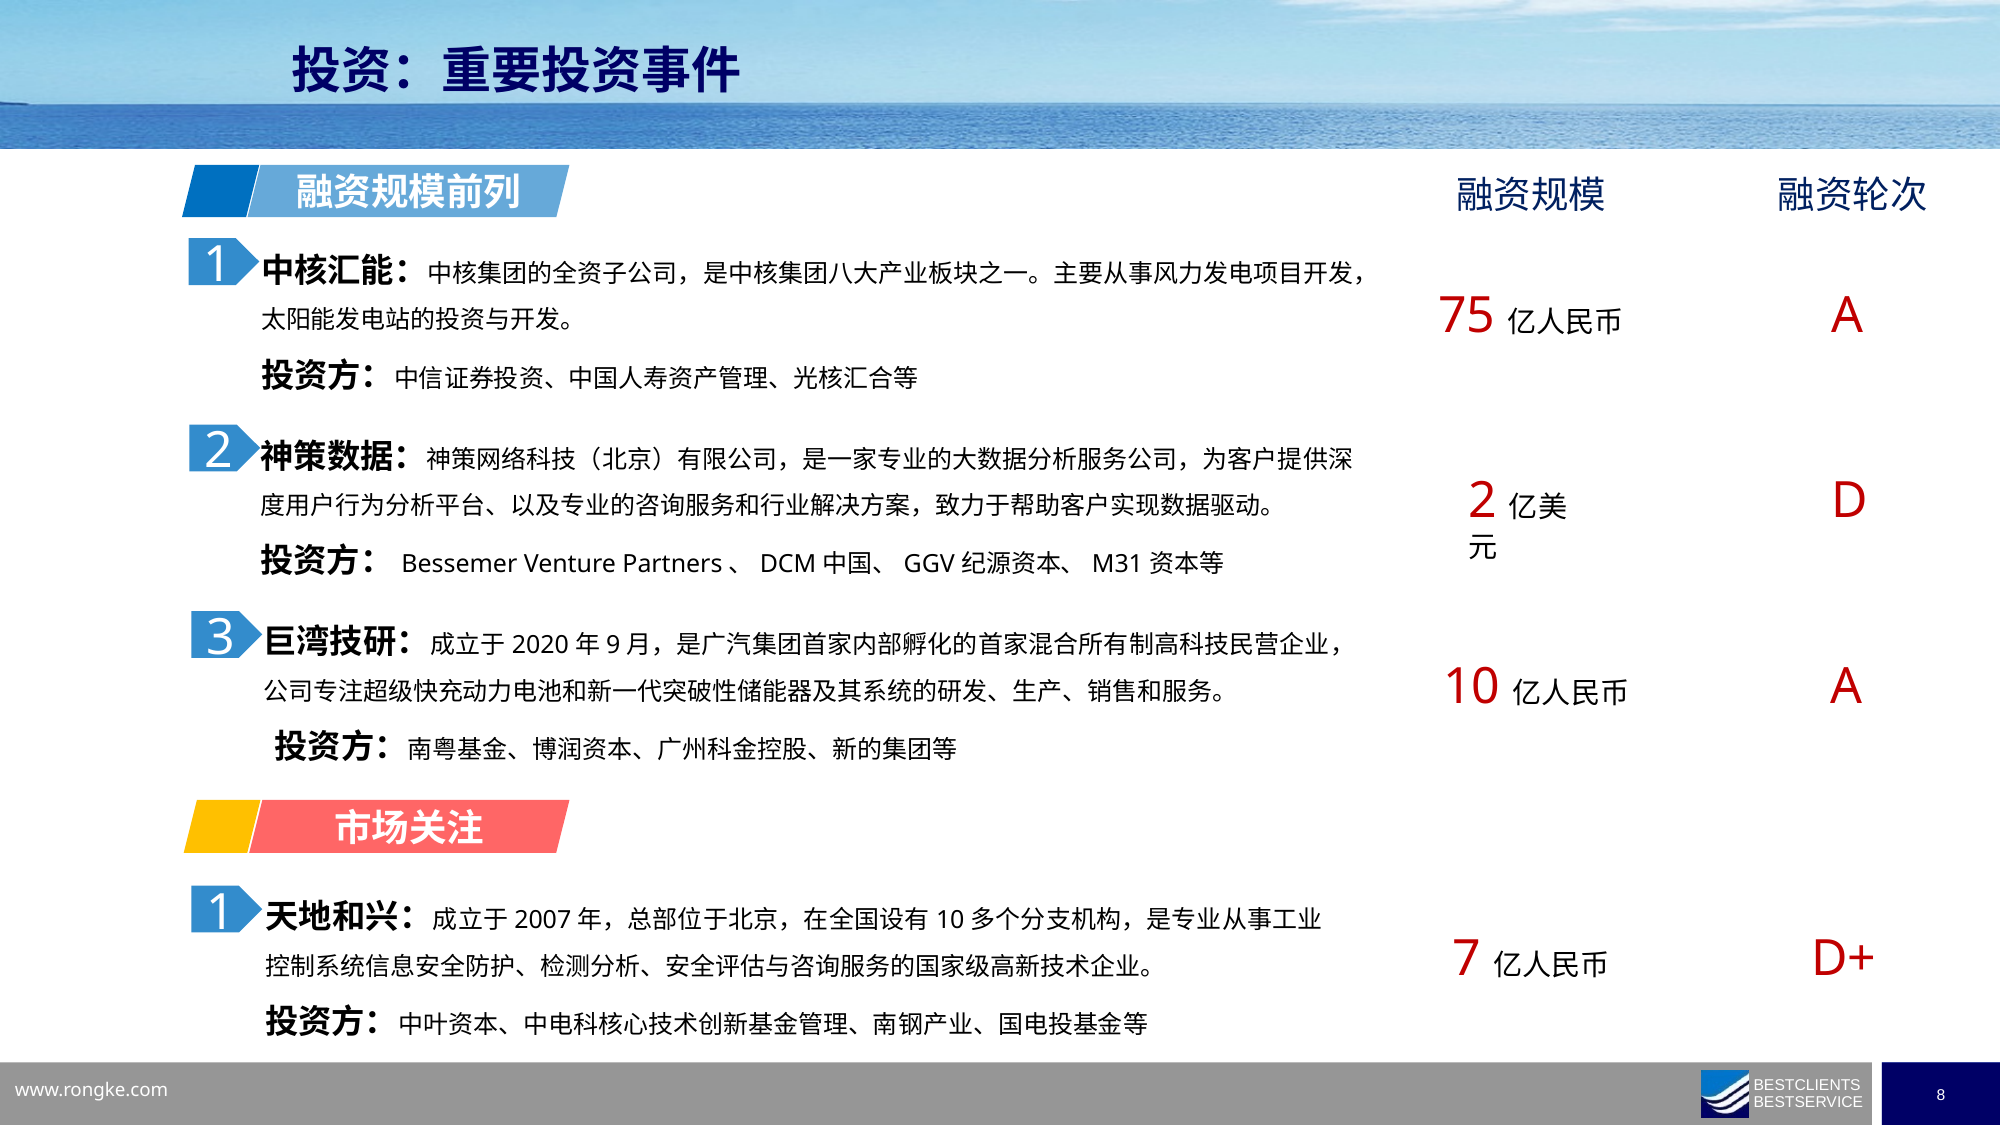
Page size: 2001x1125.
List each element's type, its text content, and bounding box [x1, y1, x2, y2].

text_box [189, 414, 1354, 582]
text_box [191, 600, 1357, 768]
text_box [183, 799, 570, 853]
text_box A [1830, 653, 1876, 714]
text_box 2亿美元 [1468, 467, 1595, 563]
picture [1701, 1070, 1749, 1118]
text_box A [1831, 282, 1875, 343]
text_box 10亿人民币 [1443, 653, 1693, 714]
text_box 融资轮次 [1777, 171, 1928, 217]
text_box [182, 164, 570, 218]
text_box 融资规模 [1456, 171, 1607, 217]
text_box 投资：重要投资事件 [291, 45, 860, 105]
text_box D [1831, 467, 1875, 528]
text_box D+ [1811, 925, 1889, 986]
picture [0, 0, 2000, 149]
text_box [191, 868, 1338, 1050]
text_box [188, 229, 1355, 396]
text_box 7亿人民币 [1452, 925, 1611, 986]
text_box 75亿人民币 [1438, 282, 1625, 343]
